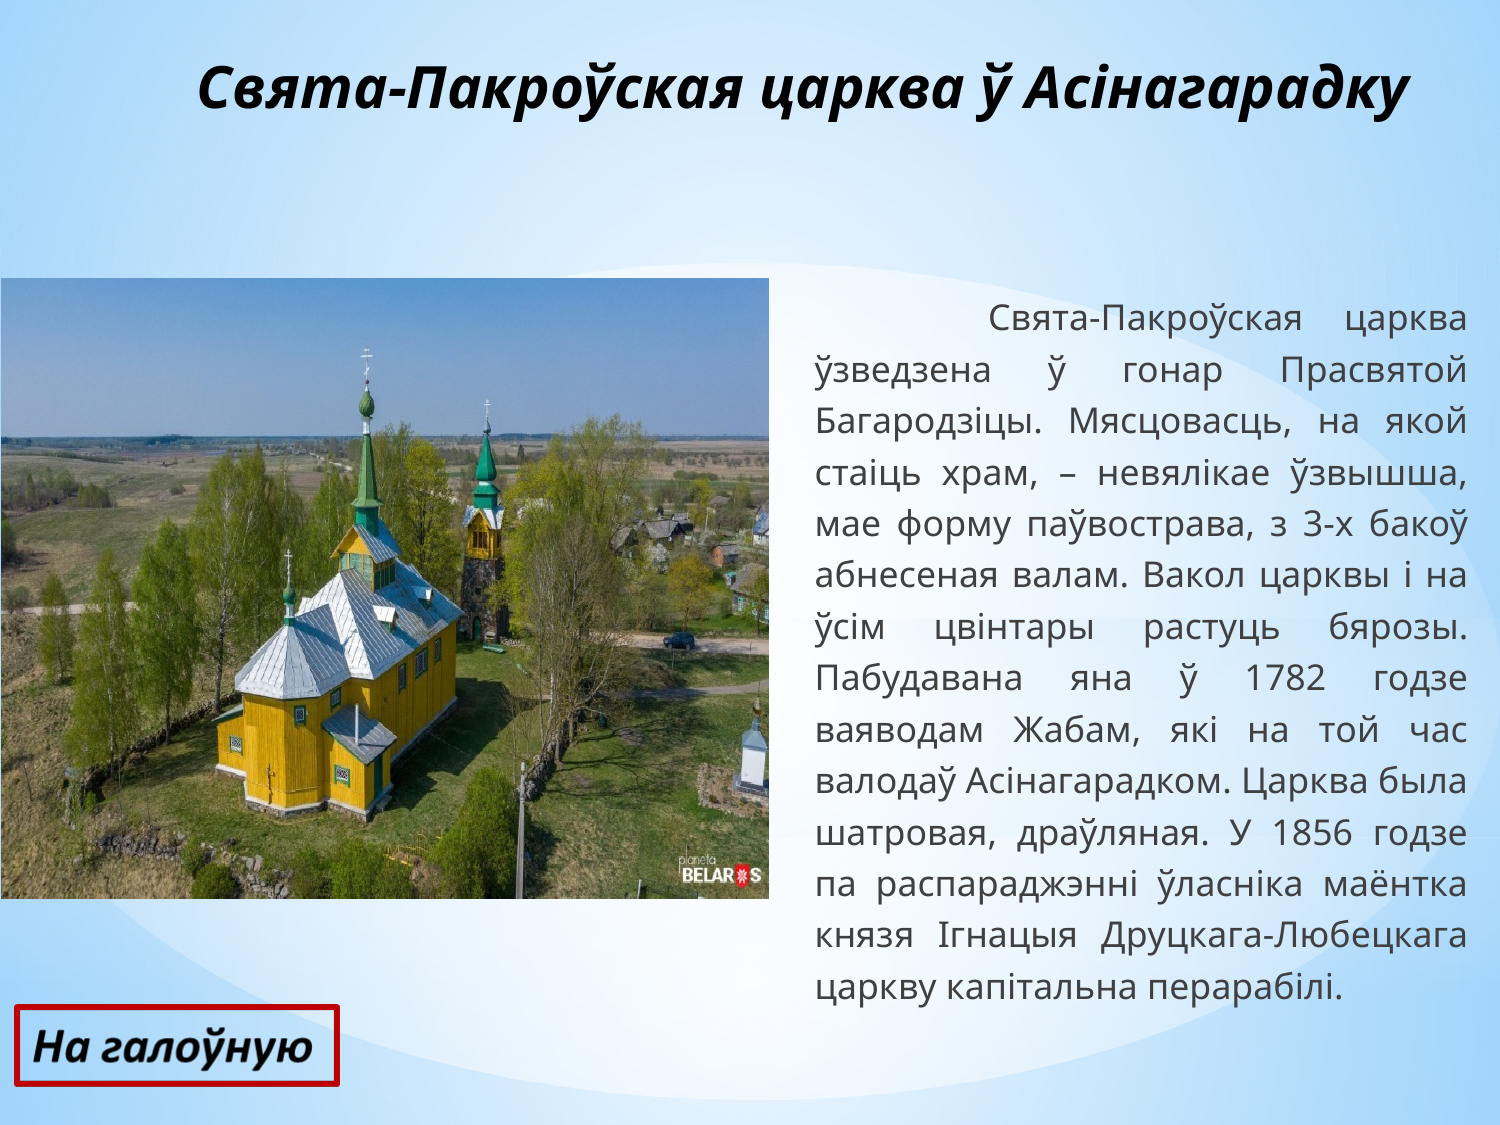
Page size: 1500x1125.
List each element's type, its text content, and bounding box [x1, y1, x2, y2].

picture [0, 999, 360, 1106]
title Свята-Пакроўская царква ў Асінагарадку [147, 42, 1459, 231]
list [0, 278, 770, 900]
list Свята-Пакроўская царква ўзведзена ў гонар Прасвятой Багародзіцы. Мясцовасць, на якой стаіць храм, – невялікае ўзвышша, мае форму паўвострава, з 3-х бакоў абнесеная валам. Вакол царквы і на ўсім цвінтары растуць бярозы. Пабудавана яна ў 1782 годзе ваяводам Жабам, які на той час валодаў Асінагарадком. Царква была шатровая, драўляная. У 1856 годзе па распараджэнні ўласніка маёнтка князя Ігнацыя Друцкага-Любецкага царкву капітальна перарабілі. [799, 278, 1484, 1053]
